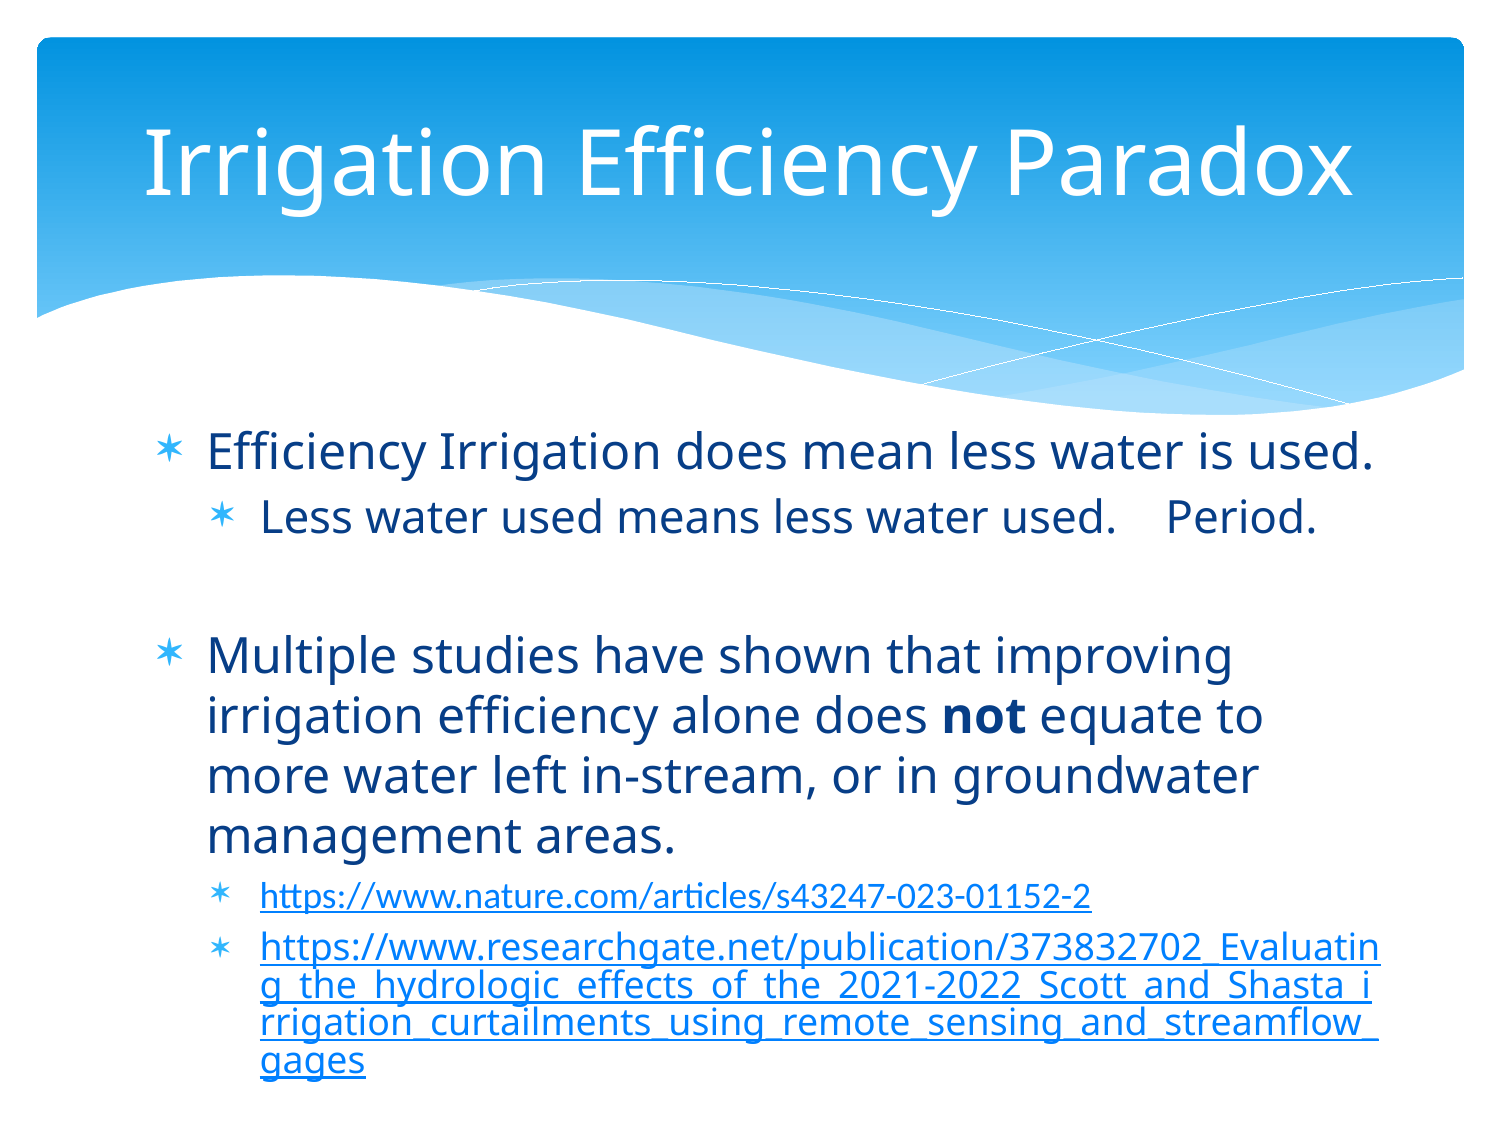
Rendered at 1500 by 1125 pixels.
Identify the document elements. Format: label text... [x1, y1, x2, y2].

list Efficiency Irrigation does mean less water is used. Less water used means less water used. Period. Multiple studies have shown that improving irrigation efficiency alone does not equate to more water left in-stream, or in groundwater management areas. https://www.nature.com/articles/s43247-023-01152-2 https://www.researchgate.net/publication/373832702_Evaluating_the_hydrologic_effects_of_the_2021-2022_Scott_and_Shasta_irrigation_curtailments_using_remote_sensing_and_streamflow_gages [142, 411, 1400, 1000]
title Irrigation Efficiency Paradox [75, 55, 1425, 261]
